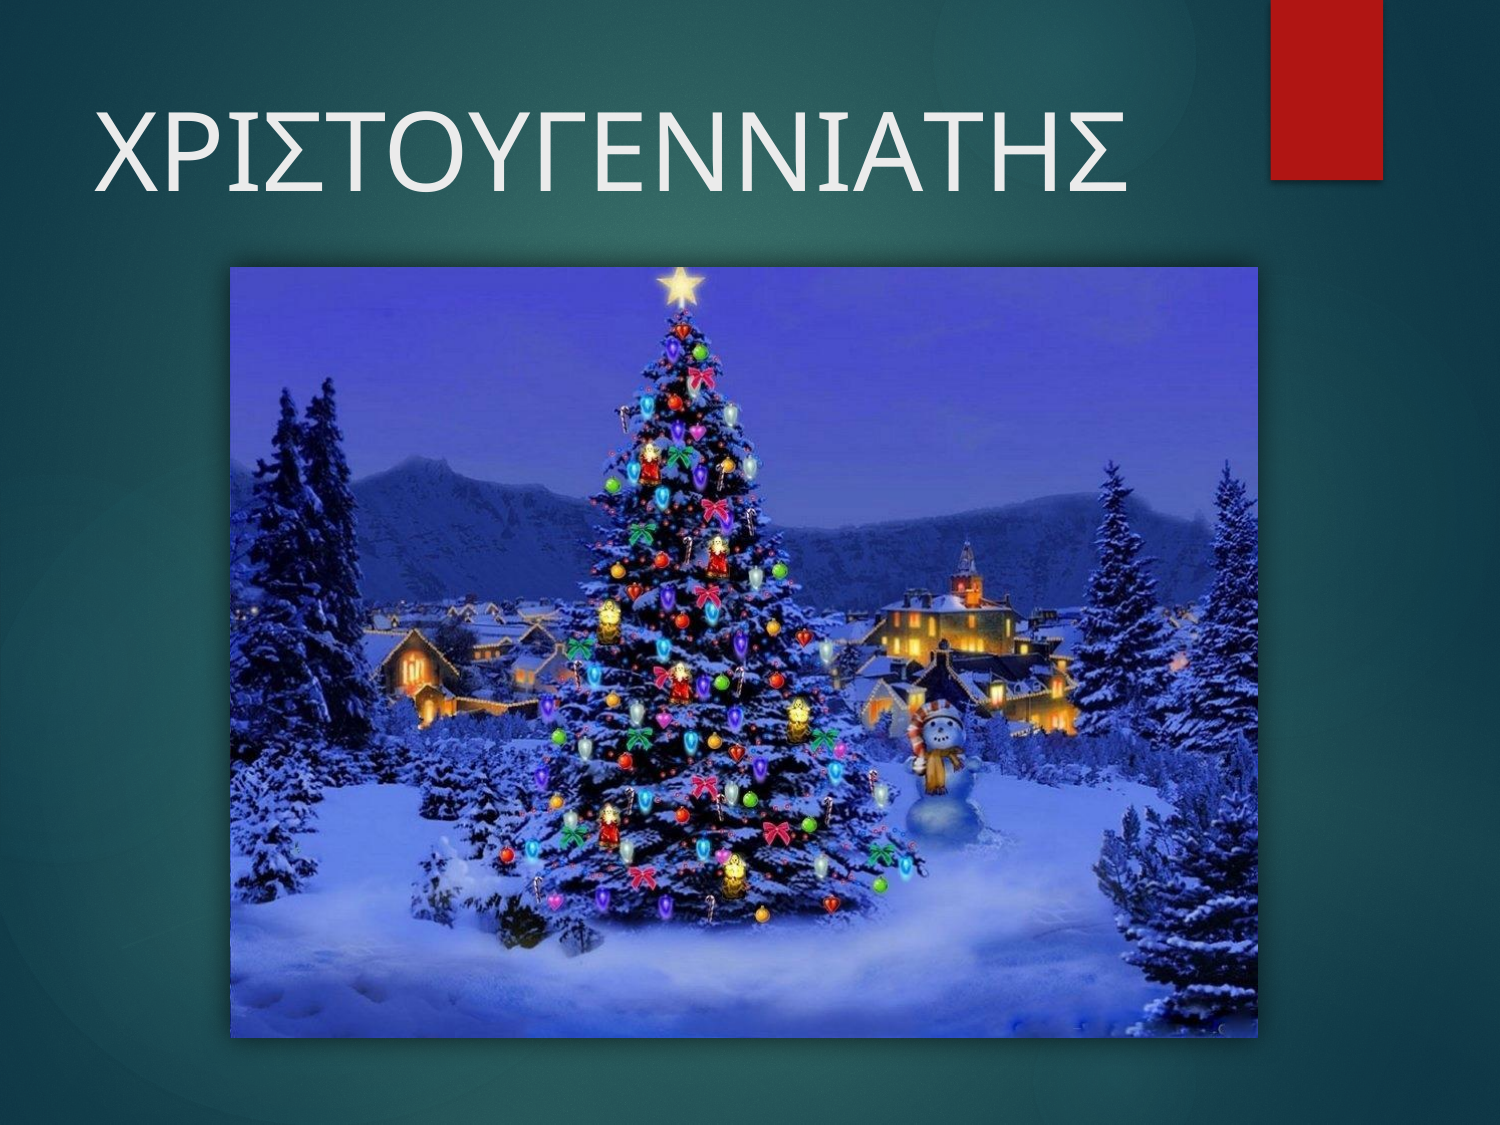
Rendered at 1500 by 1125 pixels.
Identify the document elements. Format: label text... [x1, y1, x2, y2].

title ΧΡΙΣΤΟΥΓΕΝΝΙΑTΗΣ [79, 74, 1237, 304]
picture [229, 266, 1259, 1039]
